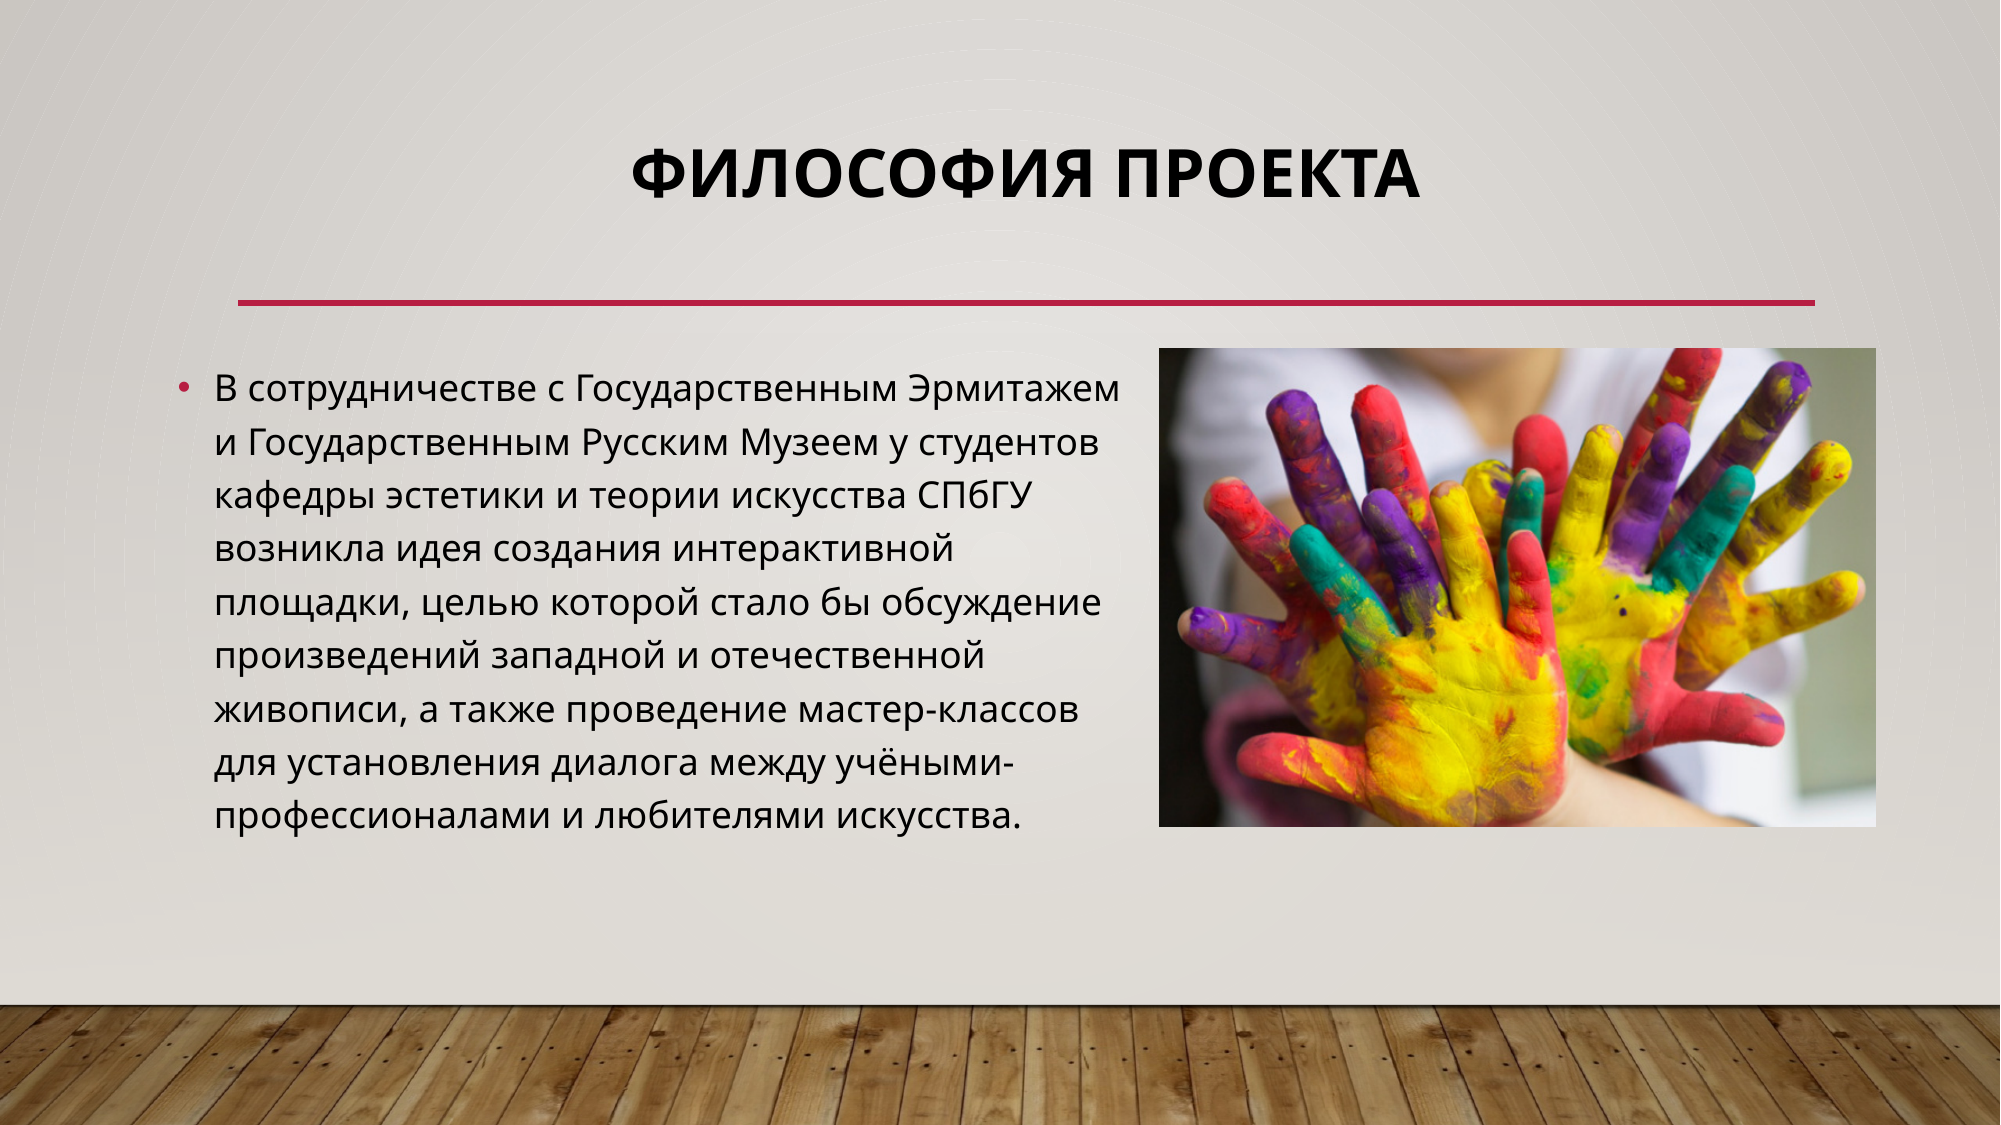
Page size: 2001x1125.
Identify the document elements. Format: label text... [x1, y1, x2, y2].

picture [1159, 347, 1876, 827]
list В сотрудничестве с Государственным Эрмитажем и Государственным Русским Музеем у студентов кафедры эстетики и теории искусства СПбГУ возникла идея создания интерактивной площадки, целью которой стало бы обсуждение произведений западной и отечественной живописи, а также проведение мастер-классов для установления диалога между учёными-профессионалами и любителями искусства. [162, 348, 1139, 979]
picture [0, 1005, 2000, 1125]
title философия проекта [238, 131, 1814, 305]
